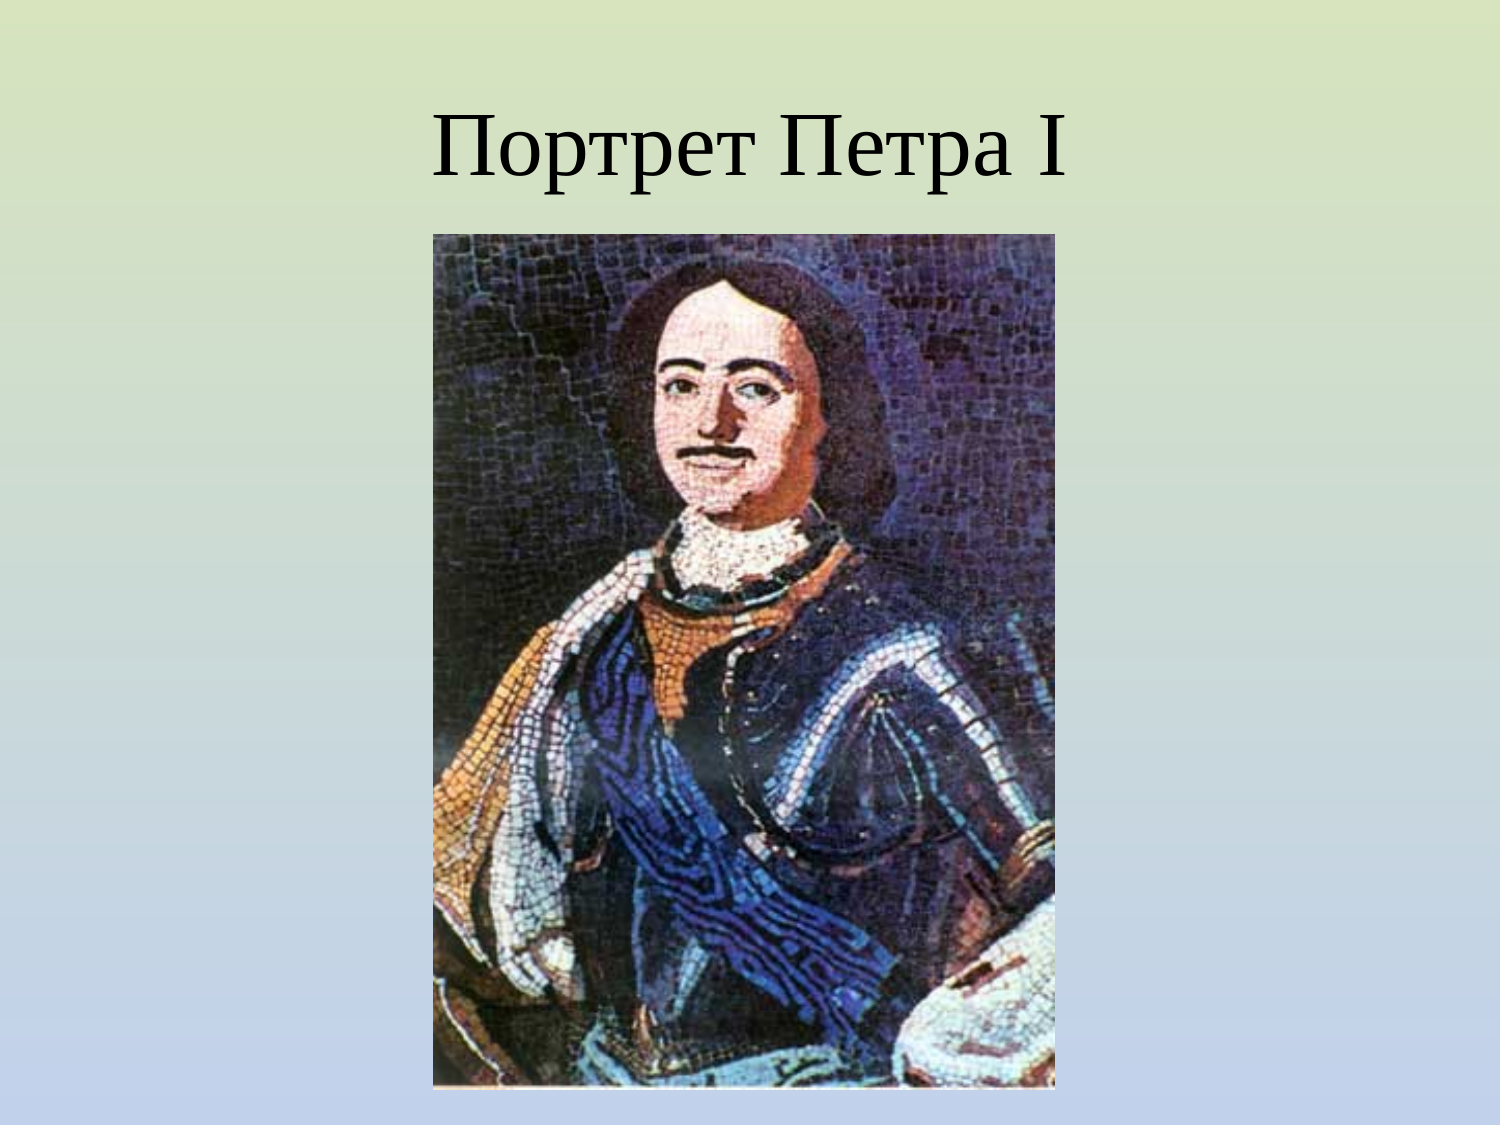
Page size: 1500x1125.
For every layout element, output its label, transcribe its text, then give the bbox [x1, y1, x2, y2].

title Портрет Петра I [75, 45, 1425, 233]
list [433, 234, 1055, 1091]
